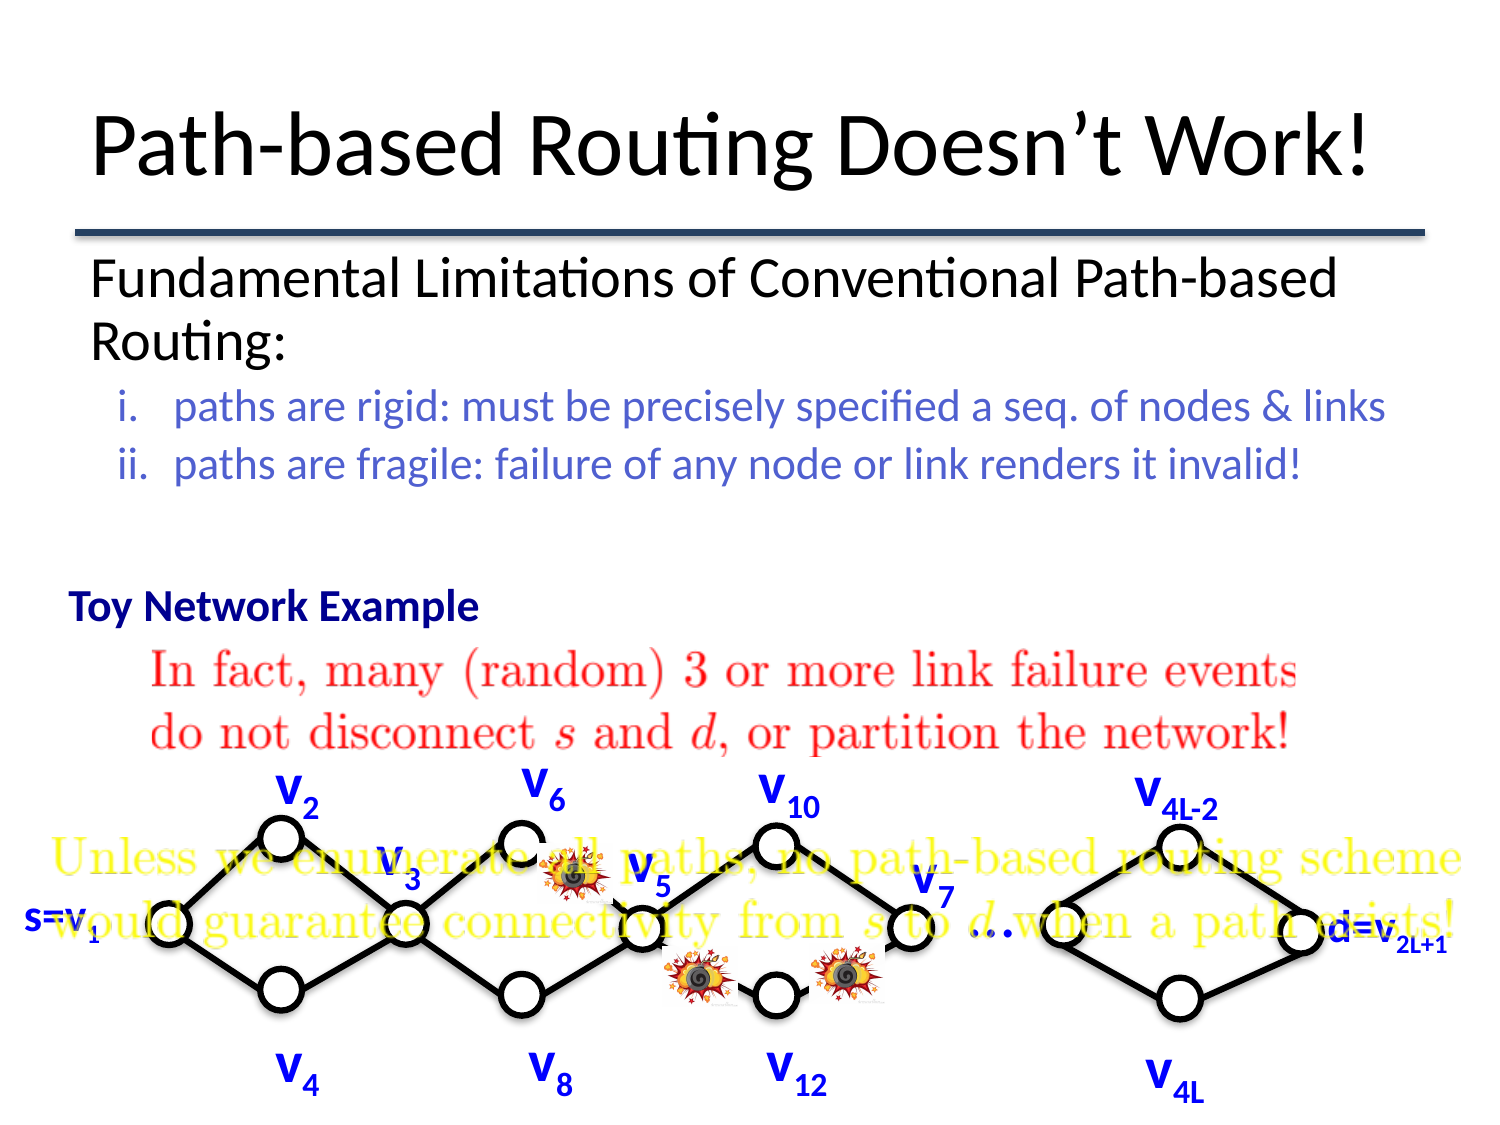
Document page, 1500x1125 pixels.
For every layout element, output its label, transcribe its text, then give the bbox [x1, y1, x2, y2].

picture [151, 647, 1296, 757]
picture [51, 837, 1462, 1007]
title Path-based Routing Doesn’t Work! [75, 45, 1425, 233]
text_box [9, 731, 1500, 1109]
text_box Toy Network Example [53, 568, 495, 639]
list Fundamental Limitations of Conventional Path-based Routing: paths are rigid: must be precisely specified a seq. of nodes & links paths are fragile: failure of any node or link renders it invalid! [75, 239, 1425, 537]
